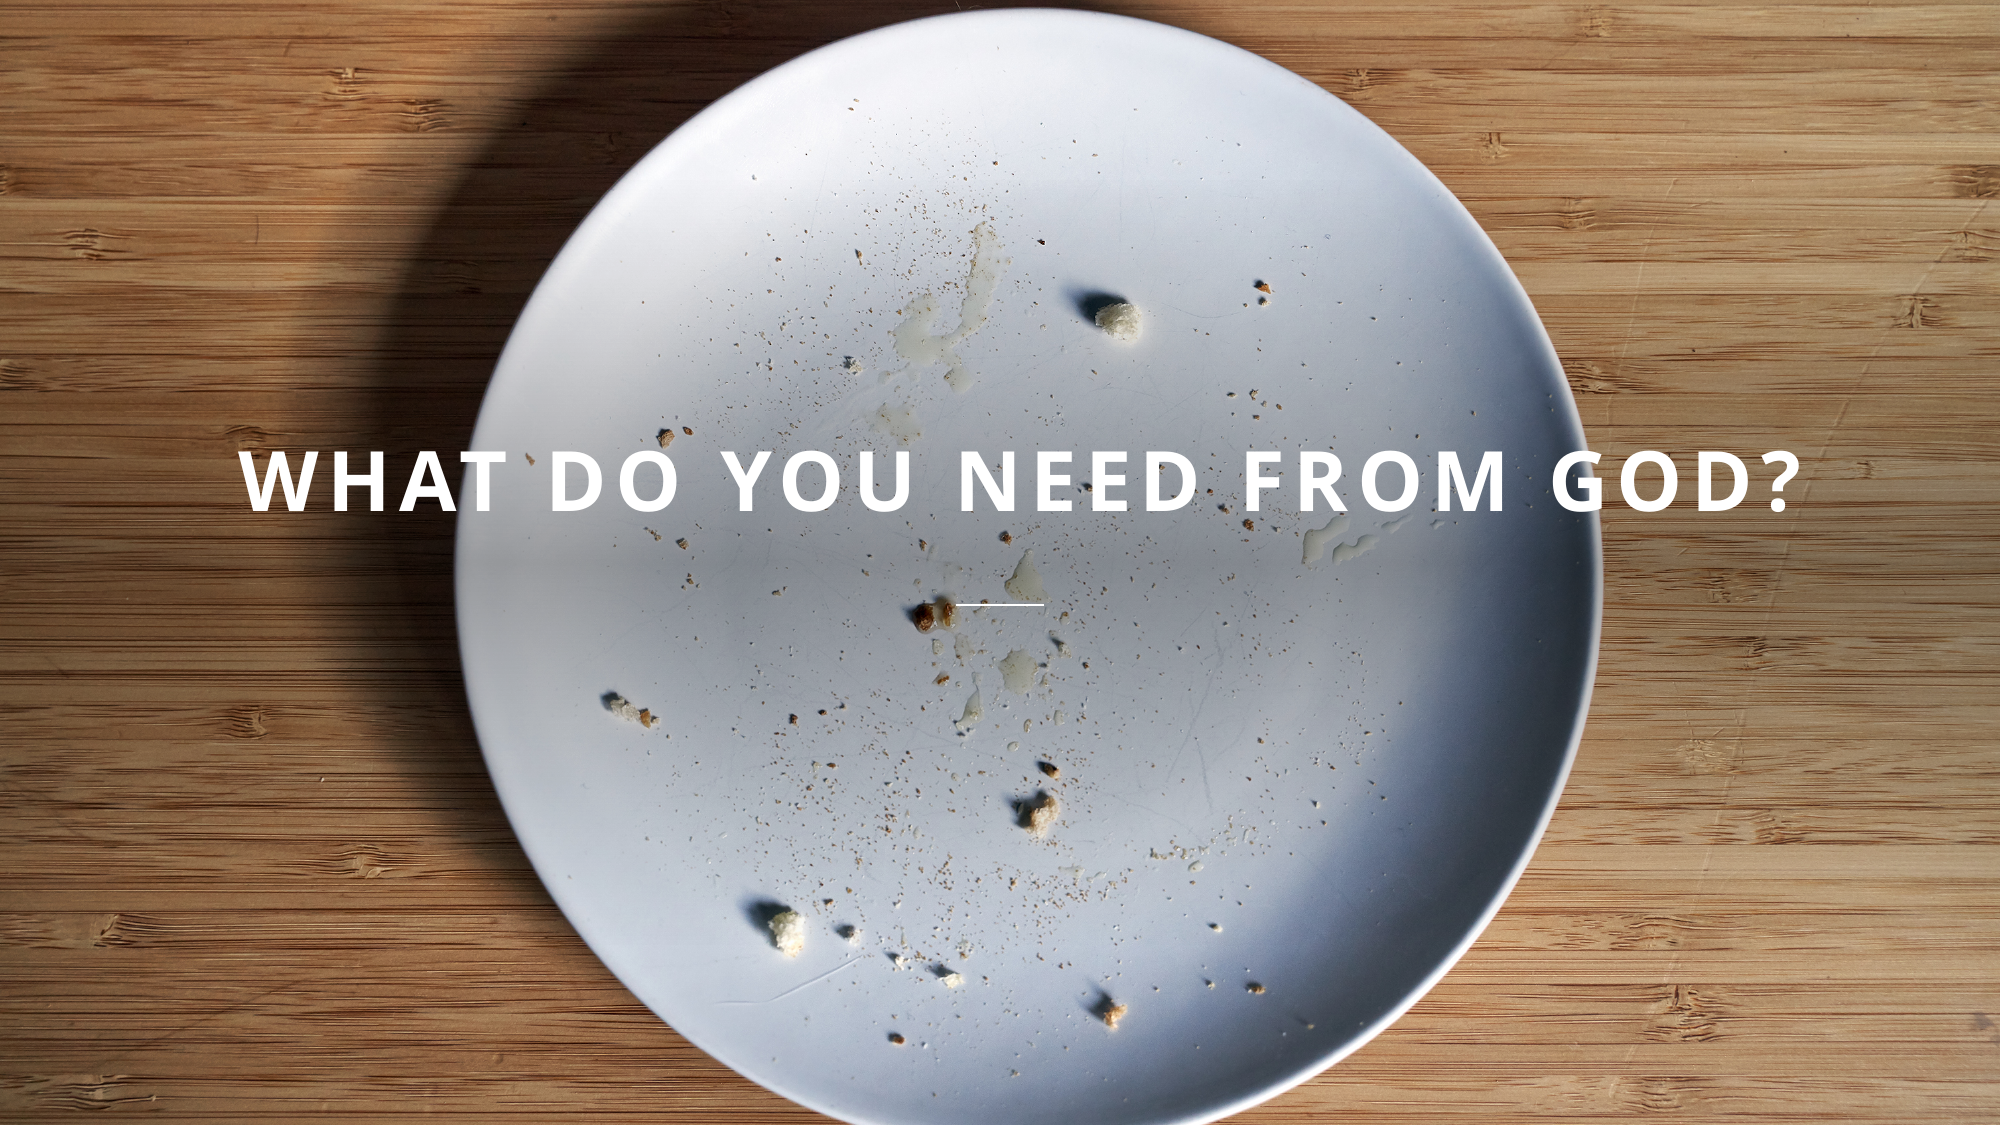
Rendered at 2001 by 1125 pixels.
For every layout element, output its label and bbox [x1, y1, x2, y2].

list [0, 0, 2000, 1125]
